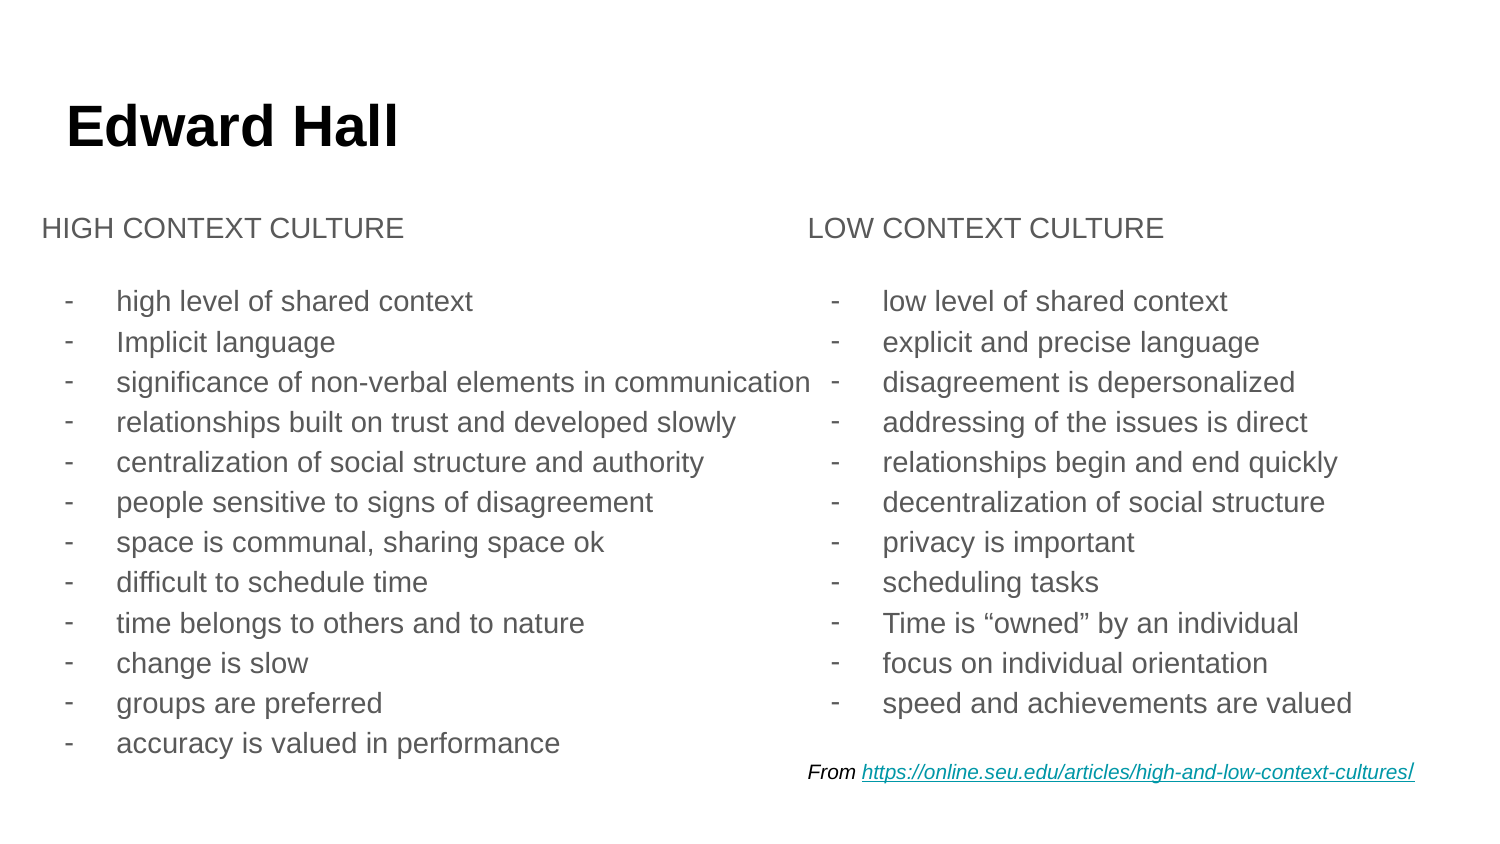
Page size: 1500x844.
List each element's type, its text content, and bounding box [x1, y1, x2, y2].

list LOW CONTEXT CULTURE low level of shared context explicit and precise language disagreement is depersonalized addressing of the issues is direct relationships begin and end quickly decentralization of social structure privacy is important scheduling tasks Time is “owned” by an individual focus on individual orientation speed and achievements are valued From https://online.seu.edu/articles/high-and-low-context-cultures/ [792, 189, 1449, 750]
list HIGH CONTEXT CULTURE high level of shared context Implicit language significance of non-verbal elements in communication relationships built on trust and developed slowly centralization of social structure and authority people sensitive to signs of disagreement space is communal, sharing space ok difficult to schedule time time belongs to others and to nature change is slow groups are preferred accuracy is valued in performance https://www.youtube.com/watch?v=9oYfhTC9lIQ [26, 189, 1459, 805]
title Edward Hall [51, 72, 1449, 167]
